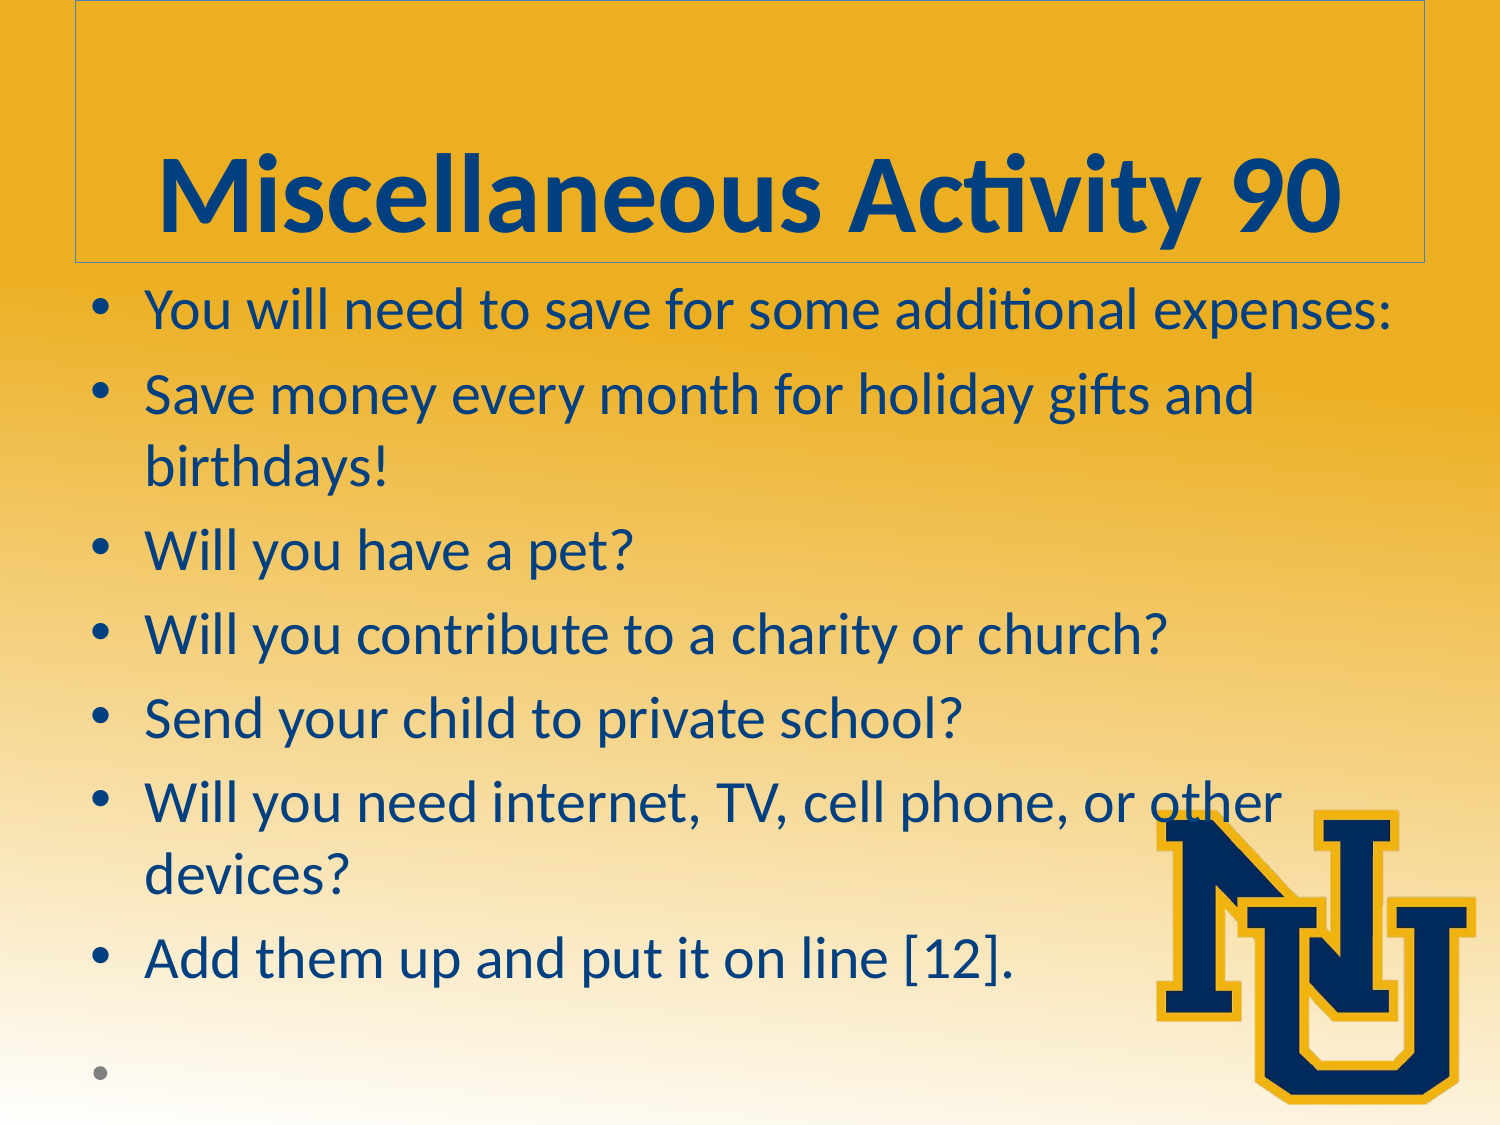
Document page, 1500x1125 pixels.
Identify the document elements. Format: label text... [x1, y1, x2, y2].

picture [1149, 805, 1481, 1108]
title Miscellaneous Activity 90 [75, 0, 1425, 262]
list You will need to save for some additional expenses: Save money every month for holiday gifts and birthdays! Will you have a pet? Will you contribute to a charity or church? Send your child to private school? Will you need internet, TV, cell phone, or other devices? Add them up and put it on line [12]. [75, 262, 1425, 1005]
